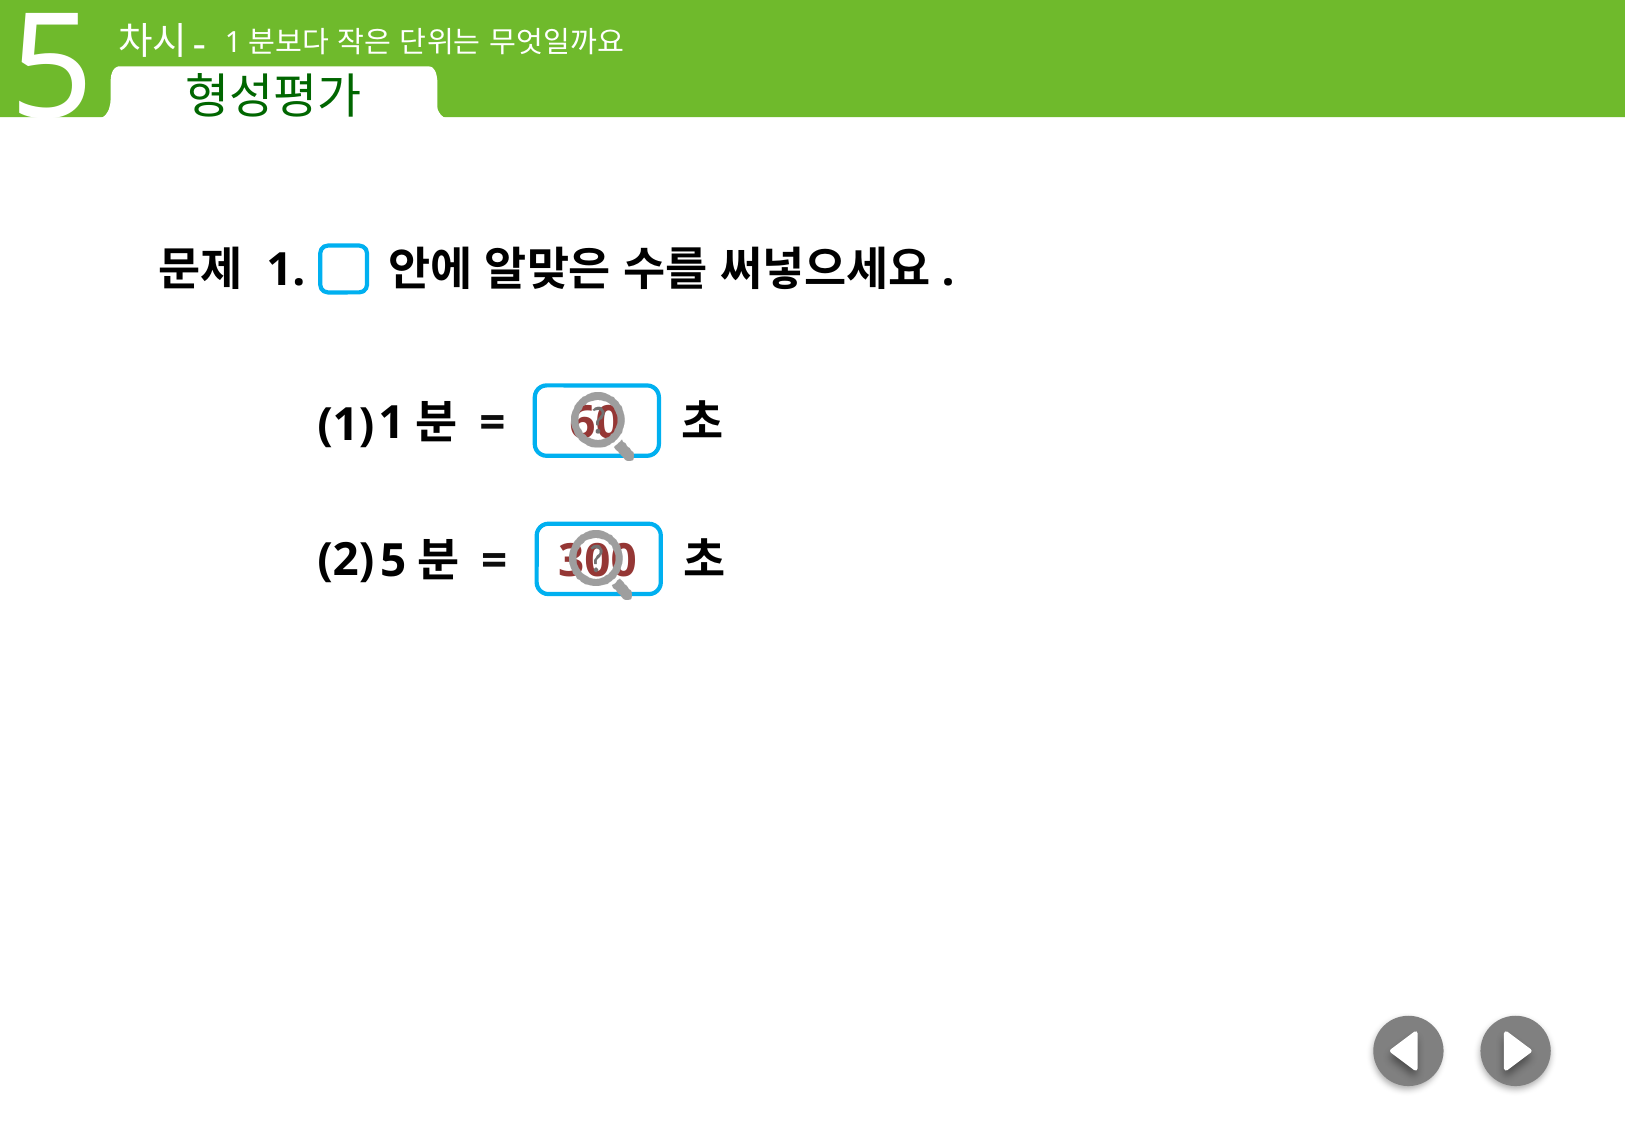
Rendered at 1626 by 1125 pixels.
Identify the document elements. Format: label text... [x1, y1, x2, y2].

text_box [366, 385, 740, 457]
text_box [1373, 1015, 1444, 1087]
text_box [368, 523, 742, 595]
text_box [1480, 1015, 1551, 1087]
text_box 문제 1. 안에 알맞은 수를 써넣으세요. [143, 231, 1478, 302]
picture [569, 530, 632, 600]
picture [571, 392, 634, 462]
text_box [318, 243, 370, 295]
text_box (1) [302, 387, 362, 457]
text_box (2) [302, 522, 369, 593]
